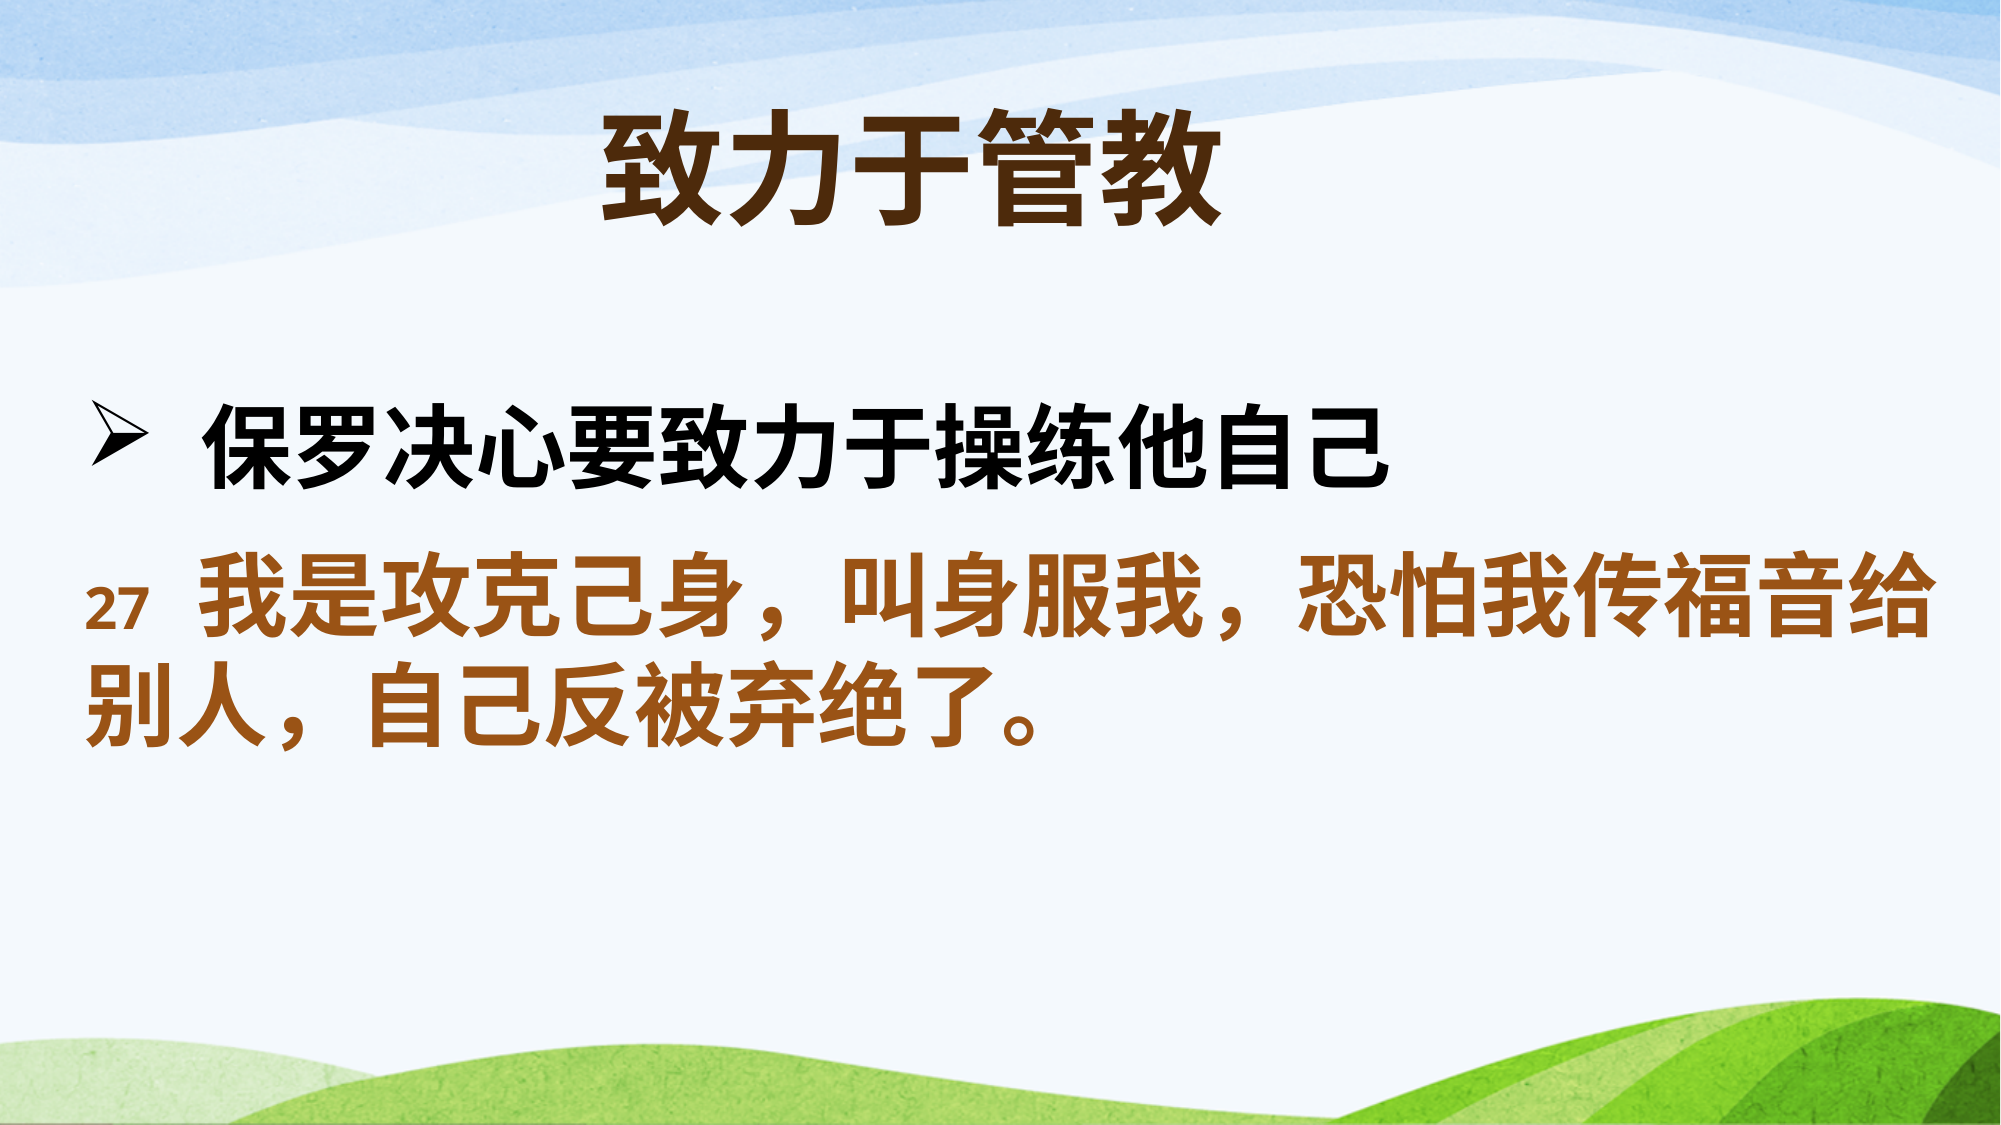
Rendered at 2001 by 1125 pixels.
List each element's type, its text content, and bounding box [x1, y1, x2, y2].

list 保罗决心要致力于操练他自己 27 我是攻克己身，叫身服我，恐怕我传福音给别人，自己反被弃绝了。 [69, 295, 1984, 1100]
title 致力于管教 [0, 0, 1825, 250]
picture [0, 0, 2001, 1125]
